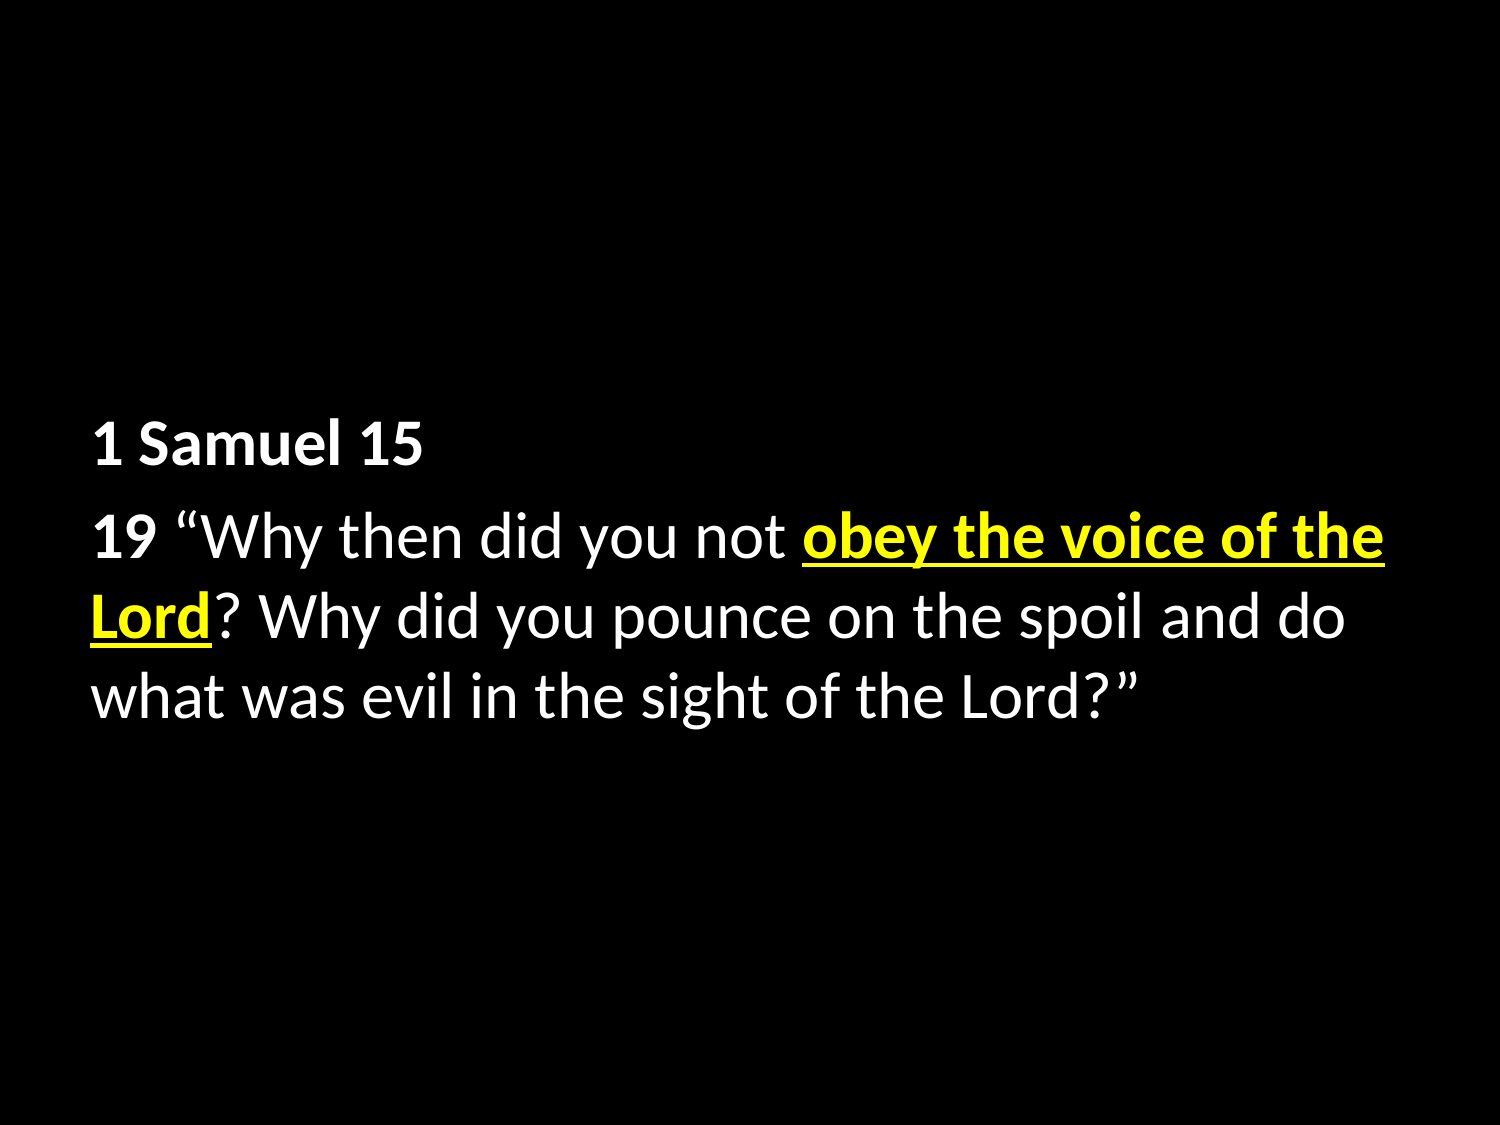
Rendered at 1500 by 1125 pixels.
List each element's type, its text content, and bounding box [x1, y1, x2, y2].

list 1 Samuel 15 19 “Why then did you not obey the voice of the Lord? Why did you pounce on the spoil and do what was evil in the sight of the Lord?” [75, 126, 1425, 1005]
